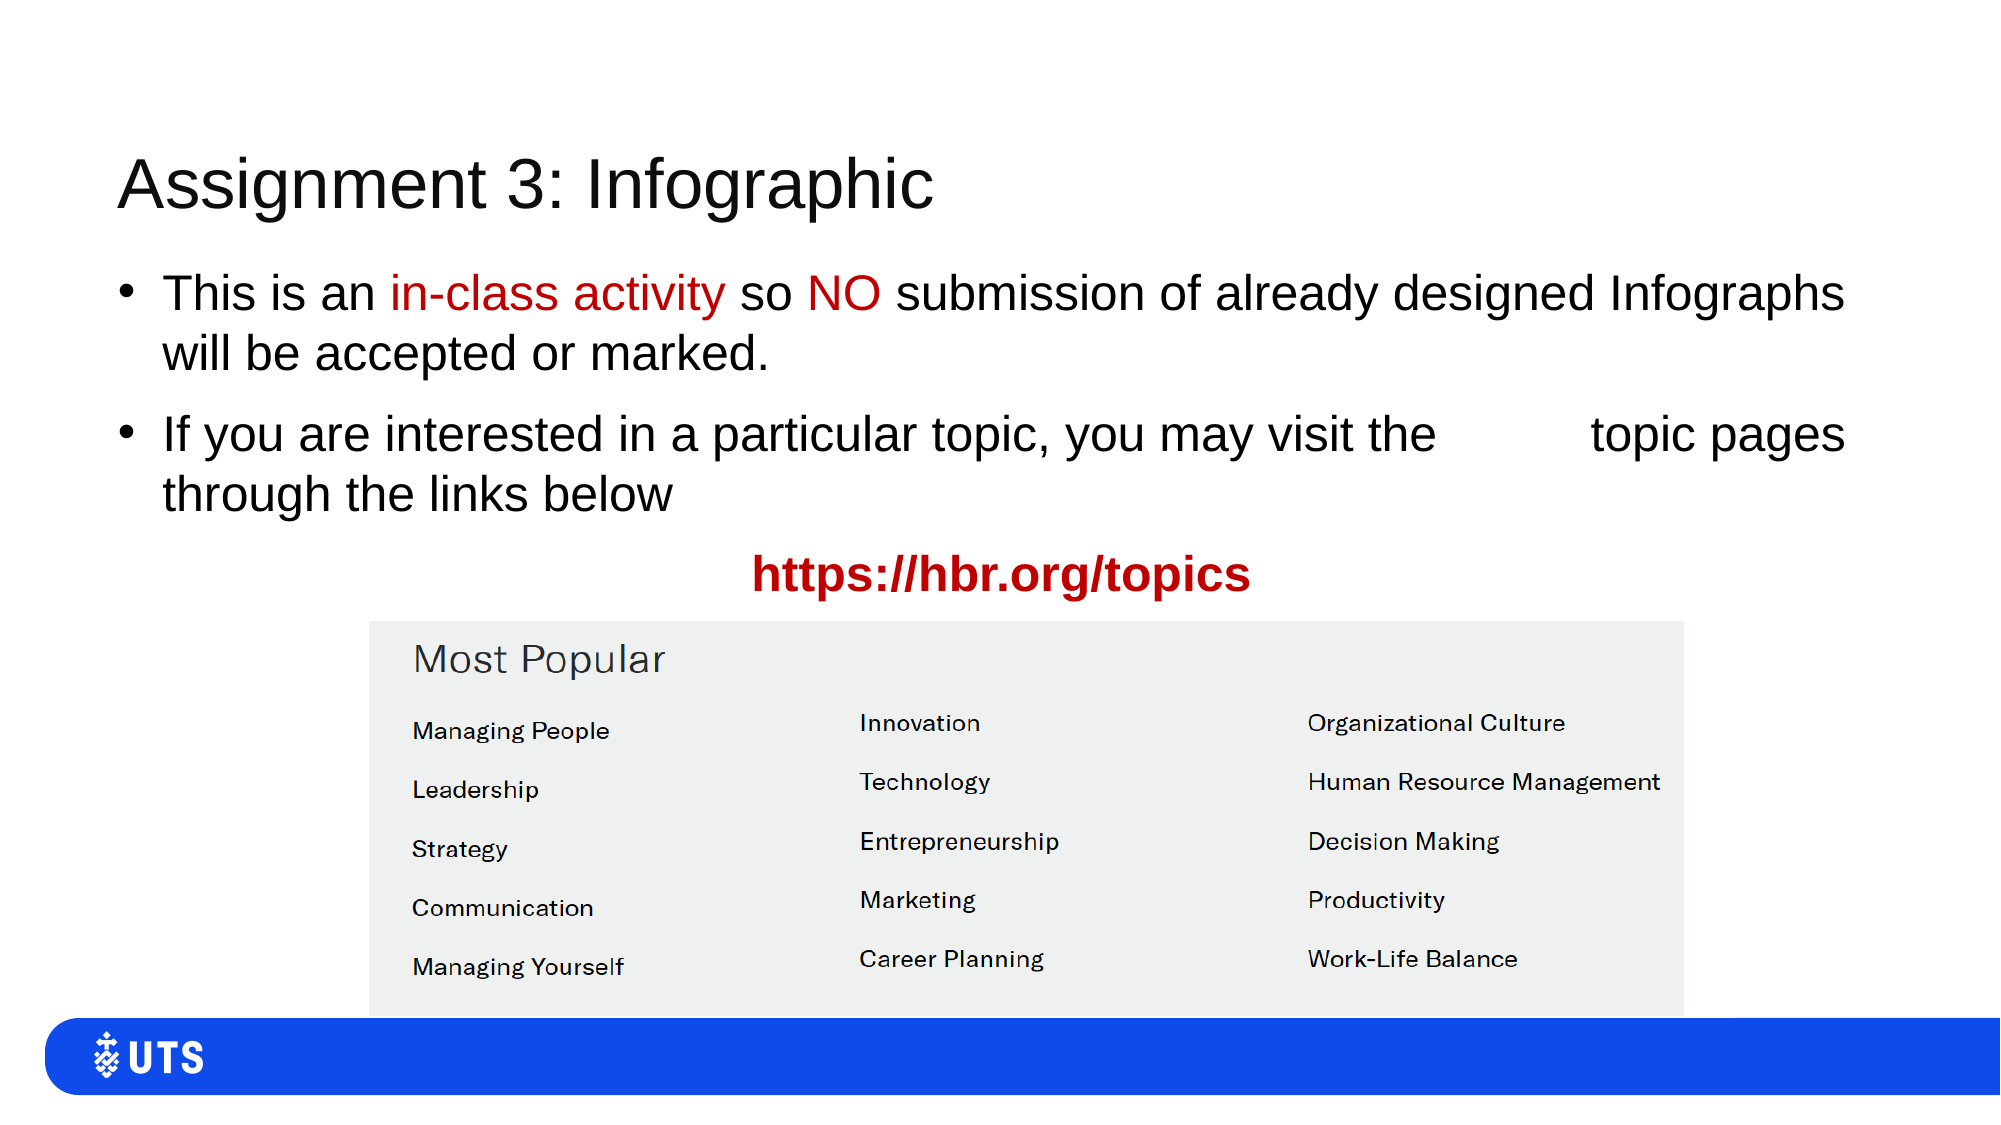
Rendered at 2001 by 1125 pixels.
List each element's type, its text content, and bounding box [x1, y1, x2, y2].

title Assignment 3: Infographic [102, 140, 1797, 252]
picture [369, 621, 1684, 1016]
list This is an in-class activity so NO submission of already designed Infographs will be accepted or marked. If you are interested in a particular topic, you may visit the topic pages through the links below https://hbr.org/topics [102, 252, 1901, 666]
picture [94, 1031, 203, 1078]
